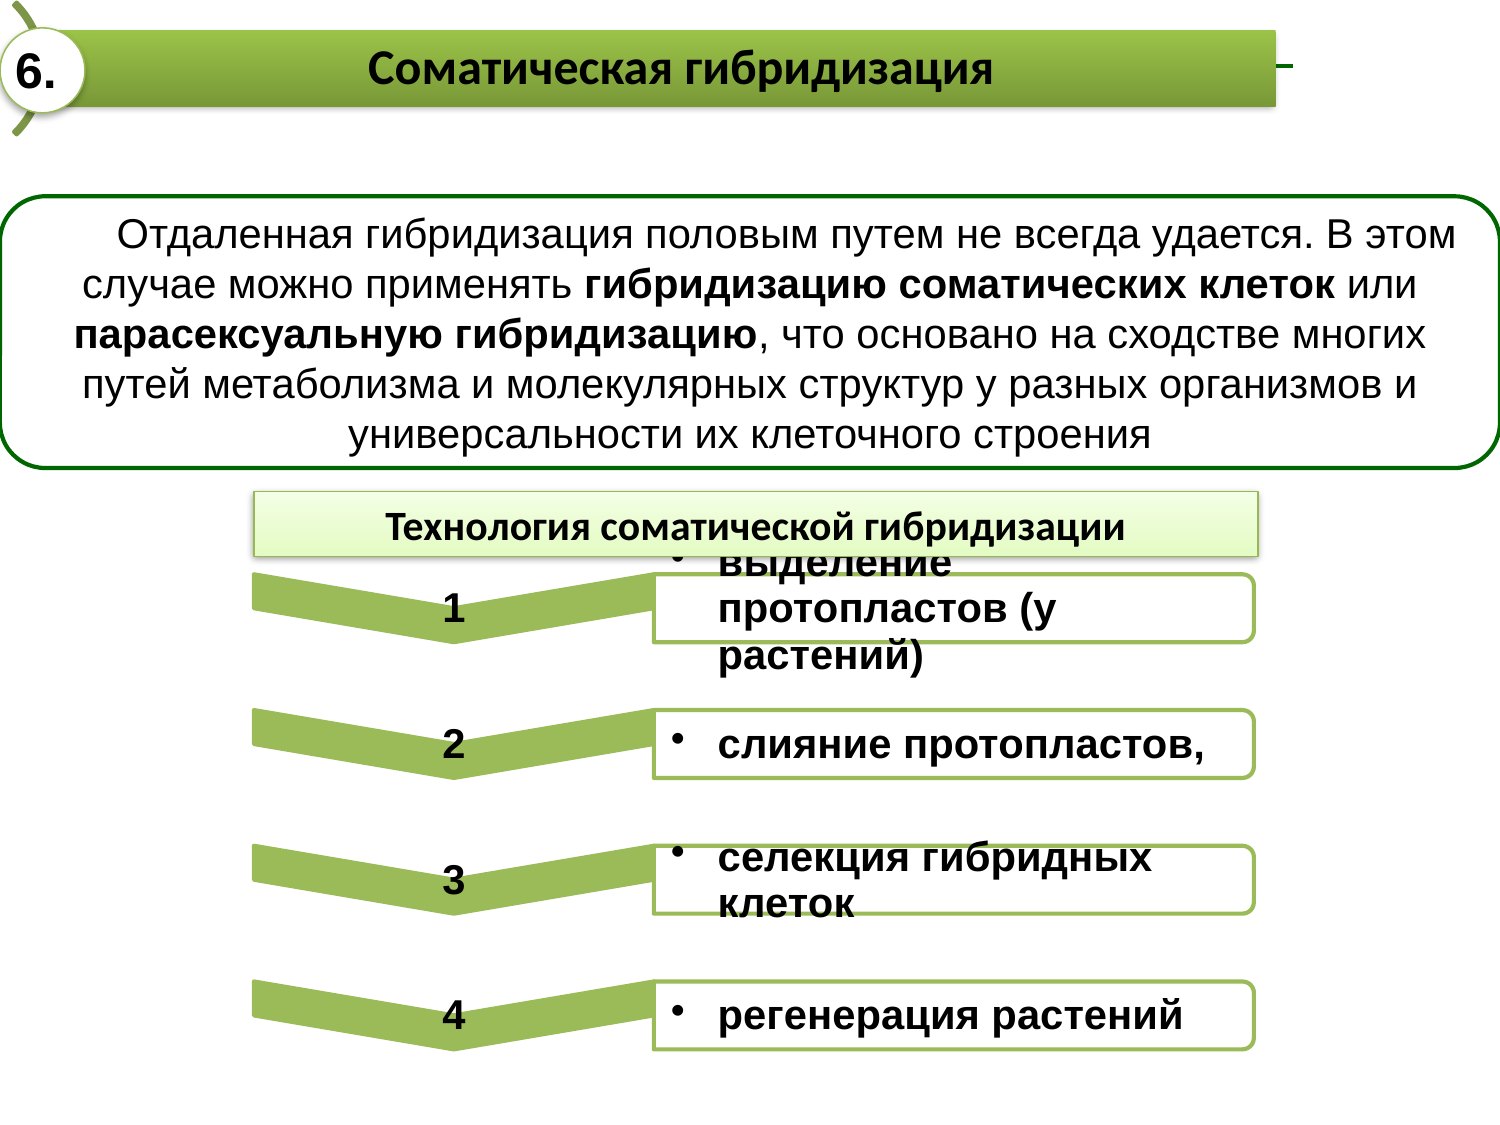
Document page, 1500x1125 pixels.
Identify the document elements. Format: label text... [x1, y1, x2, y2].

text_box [253, 574, 1255, 1050]
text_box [0, 0, 1276, 138]
text_box Отдаленная гибридизация половым путем не всегда удается. В этом случае можно применять гибридизацию соматических клеток или парасексуальную гибридизацию, что основано на сходстве многих путей метаболизма и молекулярных структур у разных организмов и универсальности их клеточного строения [0, 194, 1500, 471]
text_box Технология соматической гибридизации [253, 491, 1259, 557]
